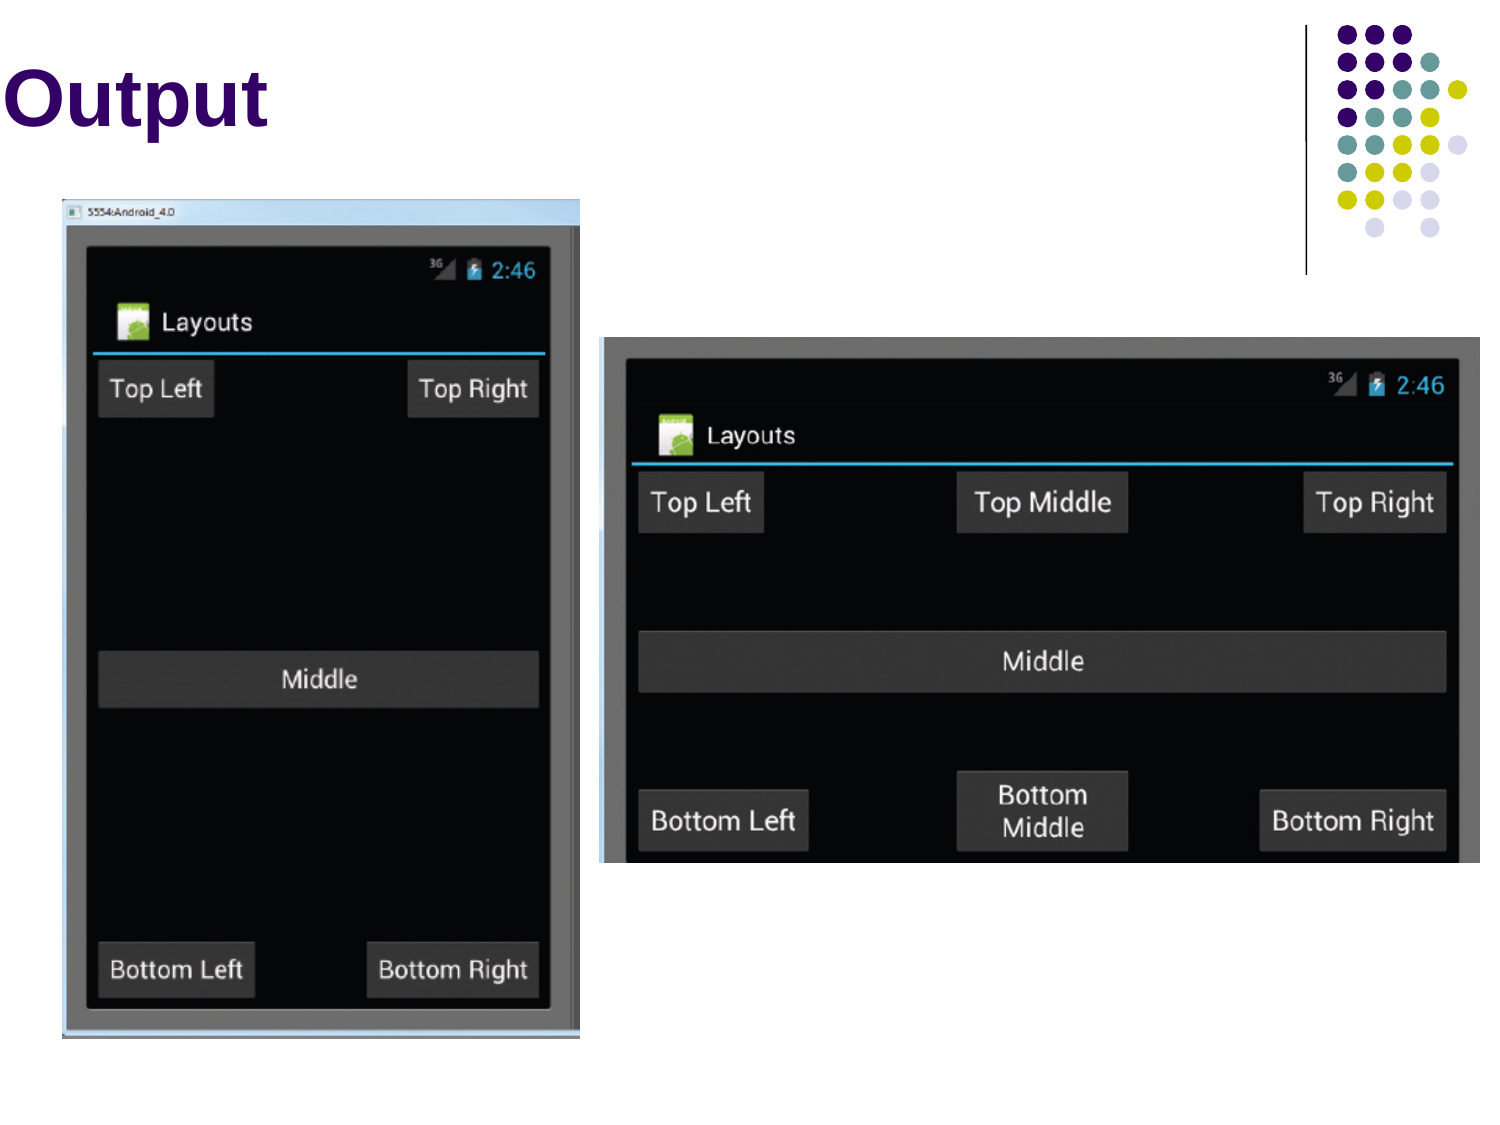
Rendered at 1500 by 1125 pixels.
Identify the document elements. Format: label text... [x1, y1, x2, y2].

picture [62, 199, 580, 1040]
text_box Output [0, 0, 863, 150]
picture [598, 337, 1480, 863]
